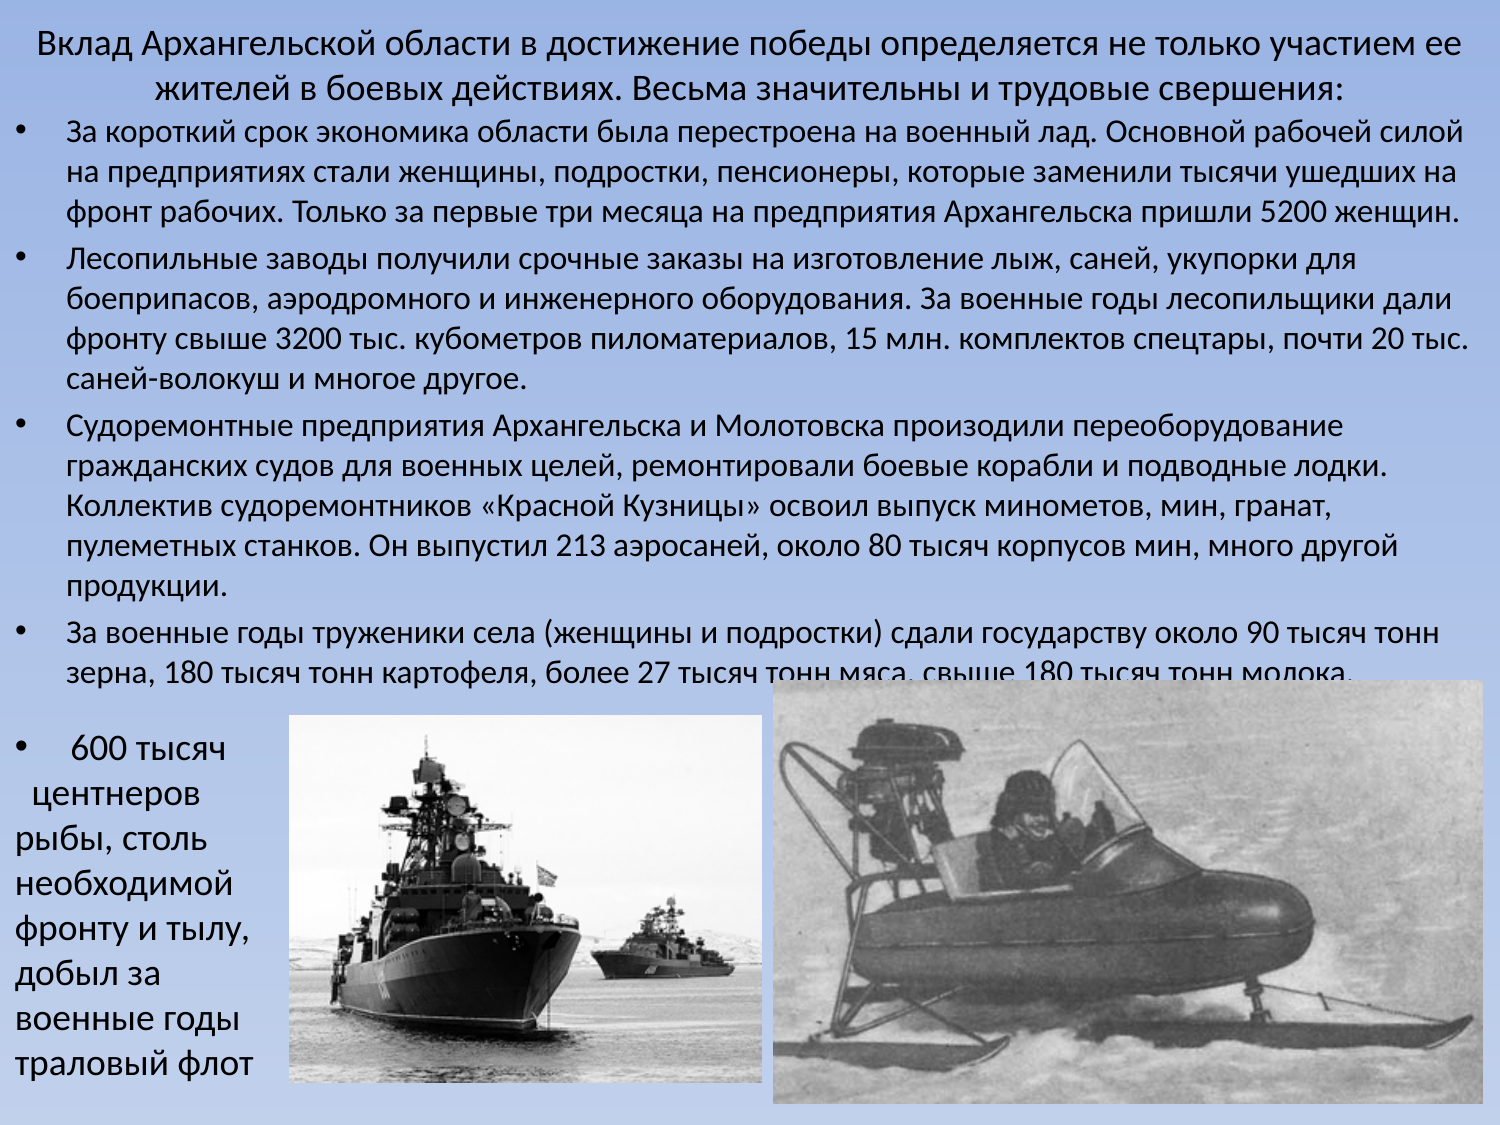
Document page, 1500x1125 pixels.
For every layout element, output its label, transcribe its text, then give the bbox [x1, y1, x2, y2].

picture [773, 680, 1483, 1104]
list За короткий срок экономика области была перестроена на военный лад. Основной рабочей силой на предприятиях стали женщины, подростки, пенсионеры, которые заменили тысячи ушедших на фронт рабочих. Только за первые три месяца на предприятия Архангельска пришли 5200 женщин. Лесопильные заводы получили срочные заказы на изготовление лыж, саней, укупорки для боеприпасов, аэродромного и инженерного оборудования. За военные годы лесопильщики дали фронту свыше 3200 тыс. кубометров пиломатериалов, 15 млн. комплектов спецтары, почти 20 тыс. саней-волокуш и многое другое. Судоремонтные предприятия Архангельска и Молотовска произодили переоборудование гражданских судов для военных целей, ремонтировали боевые корабли и подводные лодки. Коллектив судоремонтников «Красной Кузницы» освоил выпуск минометов, мин, гранат, пулеметных станков. Он выпустил 213 аэросаней, около 80 тысяч корпусов мин, много другой продукции. За военные годы труженики села (женщины и подростки) сдали государству около 90 тысяч тонн зерна, 180 тысяч тонн картофеля, более 27 тысяч тонн мяса, свыше 180 тысяч тонн молока. [0, 101, 1500, 728]
picture [289, 715, 763, 1084]
text_box 600 тысяч центнеров рыбы, столь необходимой фронту и тылу, добыл за военные годы траловый флот [0, 715, 289, 1091]
title Вклад Архангельской области в достижение победы определяется не только участием ее жителей в боевых действиях. Весьма значительны и трудовые свершения: [0, 0, 1500, 101]
